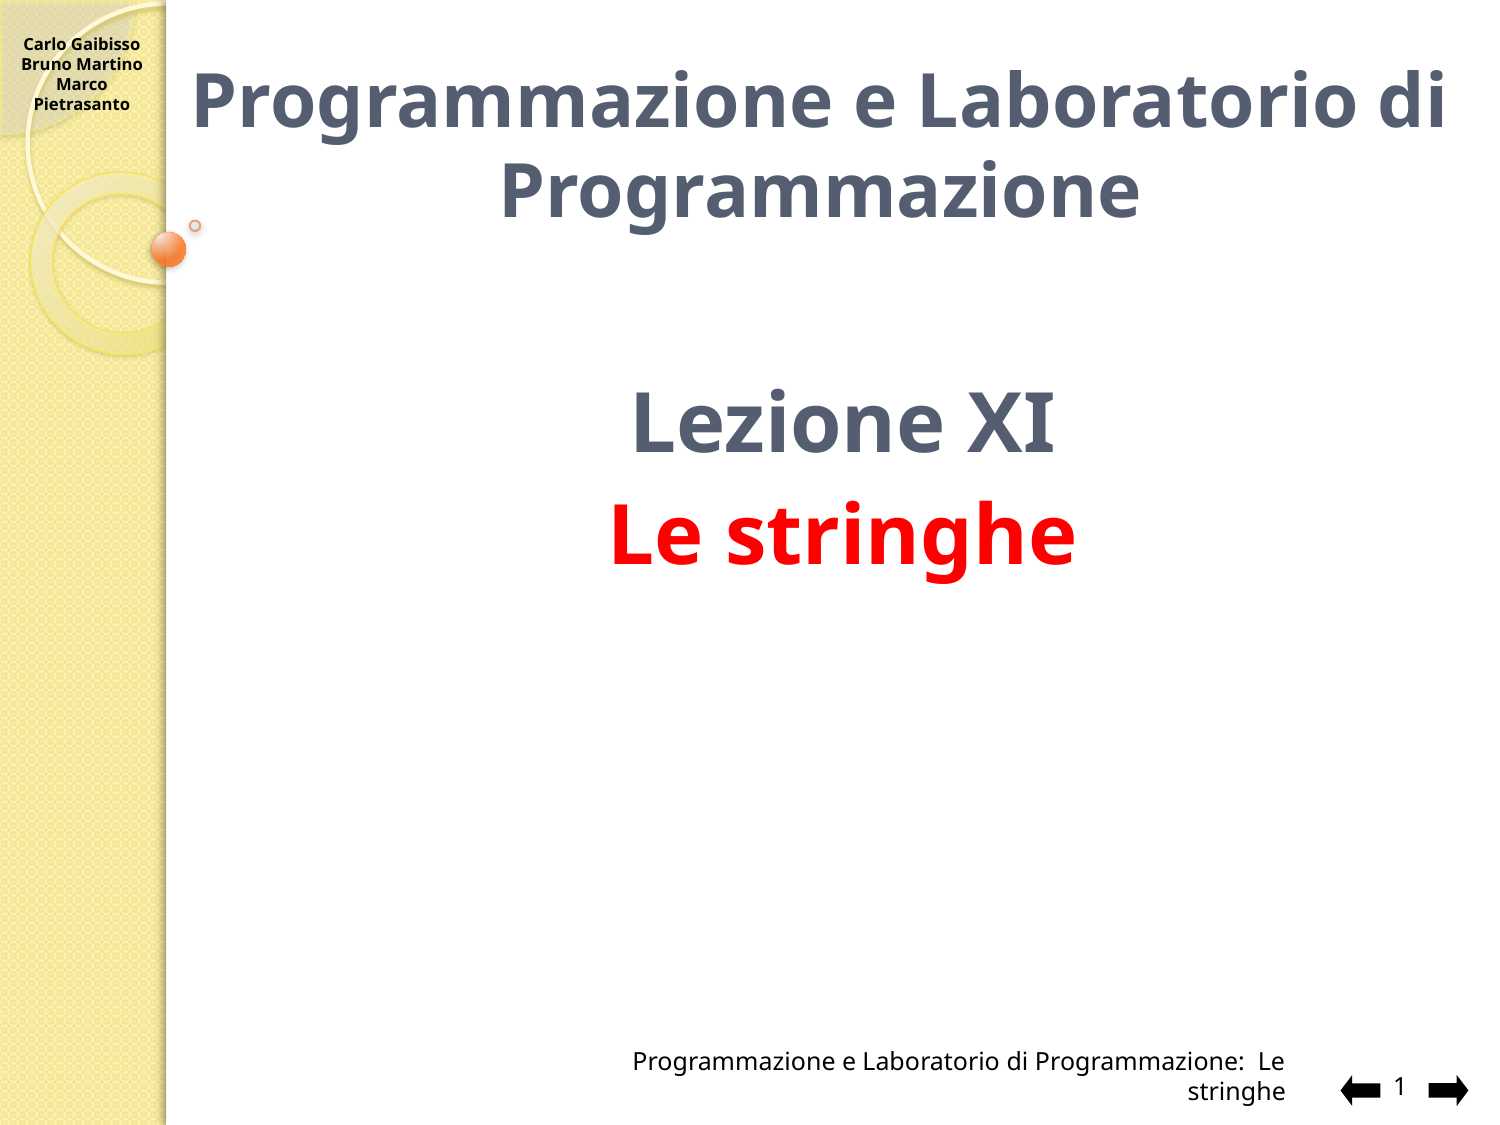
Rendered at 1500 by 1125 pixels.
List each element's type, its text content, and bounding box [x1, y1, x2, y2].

title Programmazione e Laboratorio di Programmazione [140, 42, 1500, 240]
footer Programmazione e Laboratorio di Programmazione: Le stringhe [537, 1034, 1301, 1113]
subtitle Lezione XI Le stringhe [234, 369, 1450, 592]
slide_number 1 [1318, 1033, 1483, 1112]
